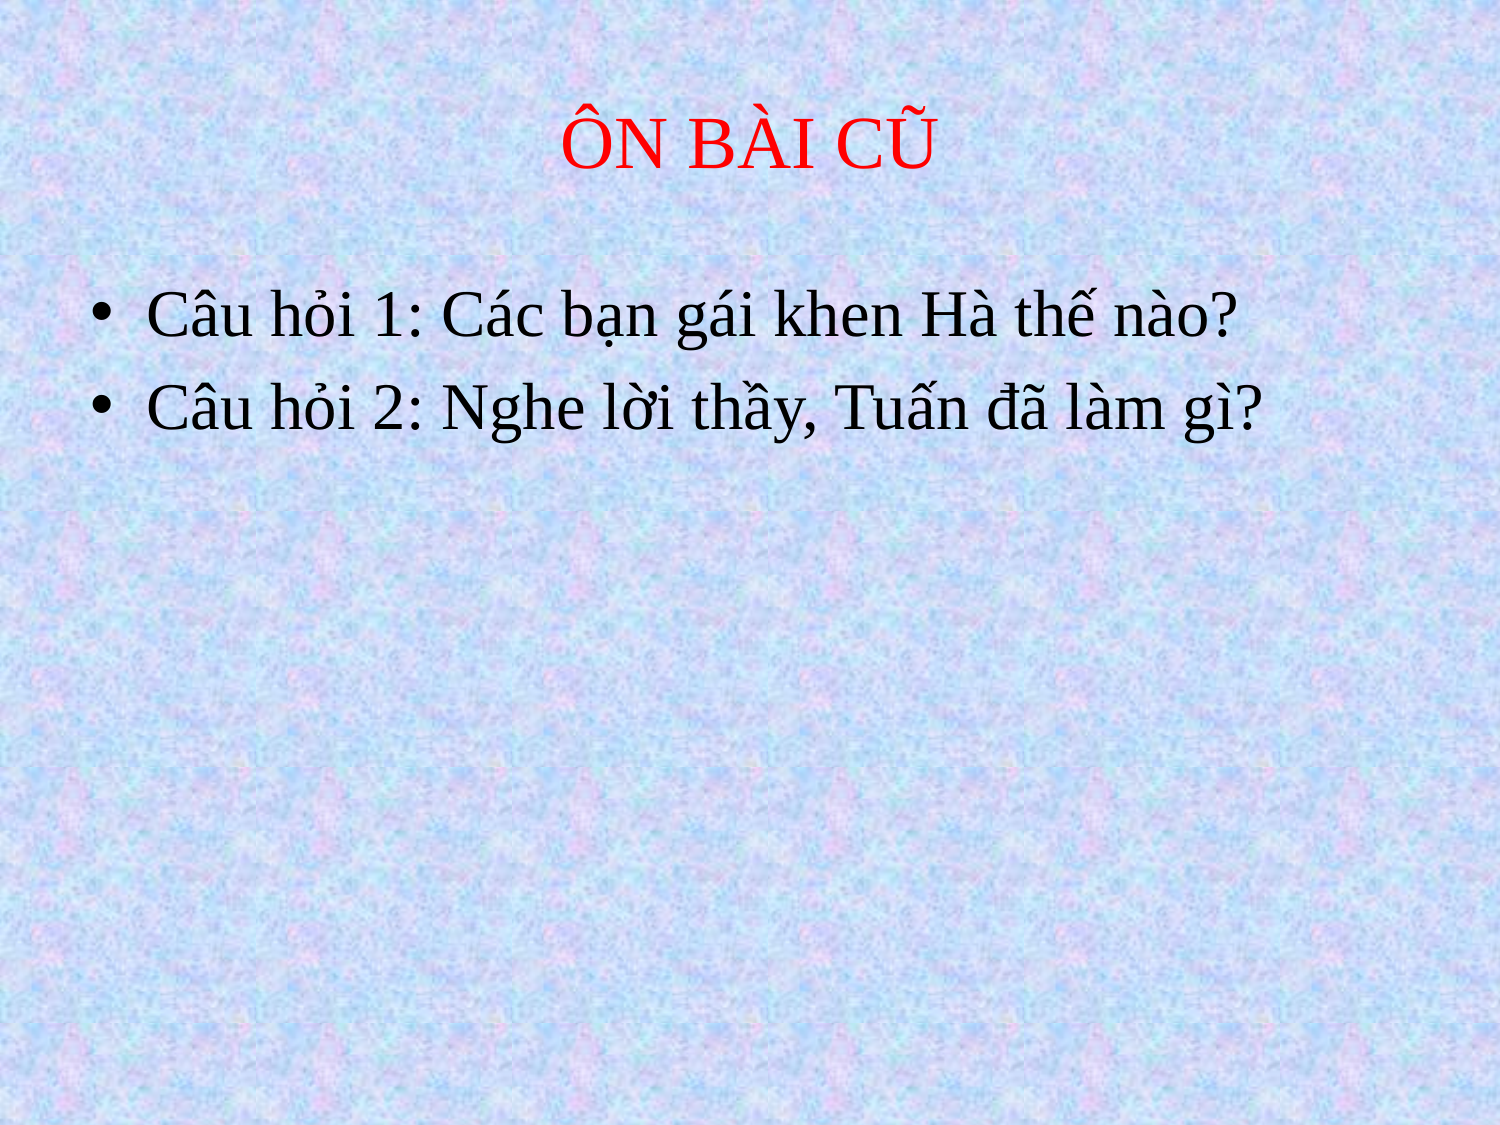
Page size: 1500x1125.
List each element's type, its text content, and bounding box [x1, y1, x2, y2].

list Câu hỏi 1: Các bạn gái khen Hà thế nào? Câu hỏi 2: Nghe lời thầy, Tuấn đã làm gì? [74, 262, 1426, 1006]
picture [0, 0, 1500, 1125]
title ÔN BÀI CŨ [74, 44, 1426, 233]
